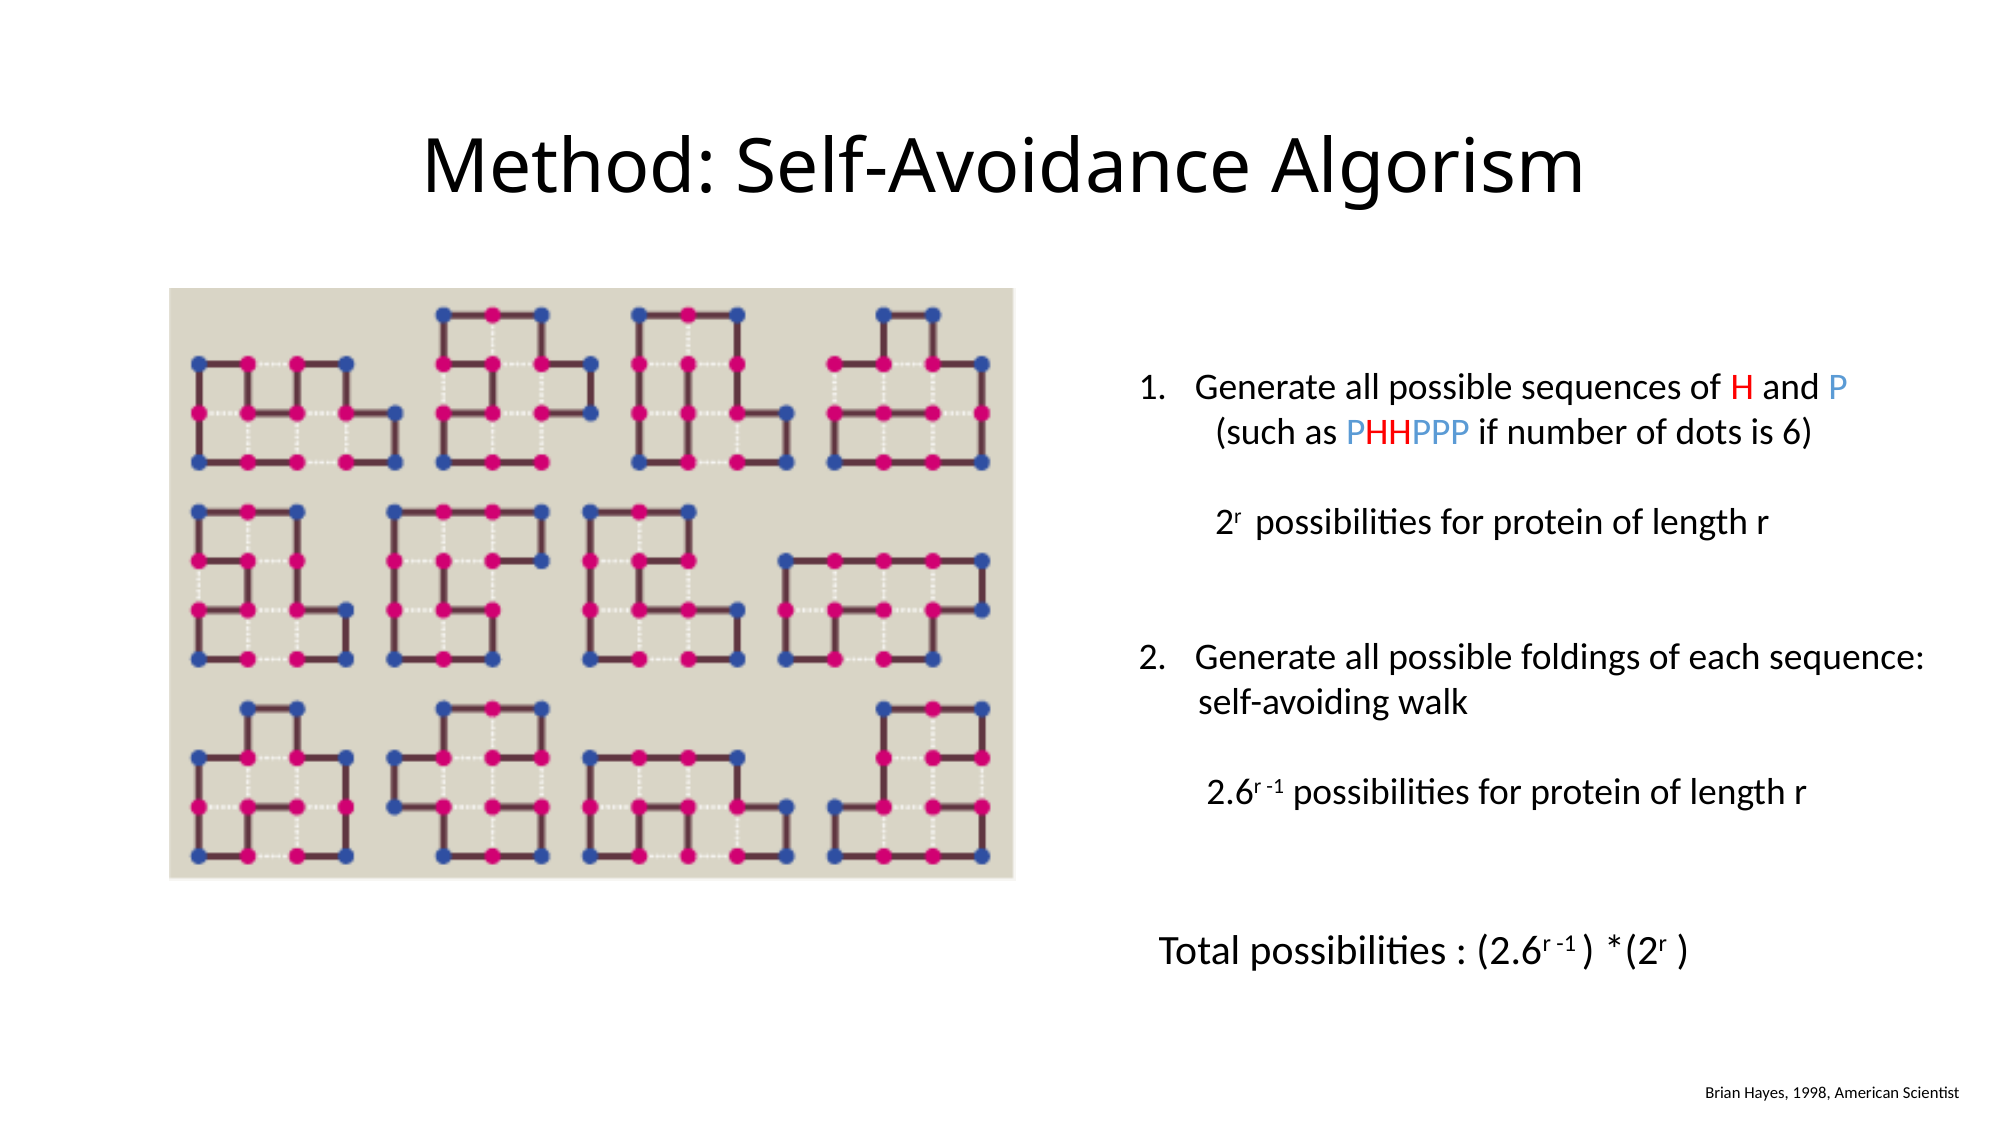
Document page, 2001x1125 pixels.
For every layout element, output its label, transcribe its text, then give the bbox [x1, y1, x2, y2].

text_box Total possibilities : (2.6r -1 ) *(2r ) [1143, 915, 1705, 981]
text_box Brian Hayes, 1998, American Scientist [1690, 1074, 1975, 1110]
text_box Generate all possible sequences of H and P (such as PHHPPP if number of dots is 6) 2r possibilities for protein of length r Generate all possible foldings of each sequence: self-avoiding walk 2.6r -1 possibilities for protein of length r [1123, 354, 1942, 910]
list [169, 288, 1016, 881]
title Method: Self-Avoidance Algorism [95, 59, 1913, 278]
